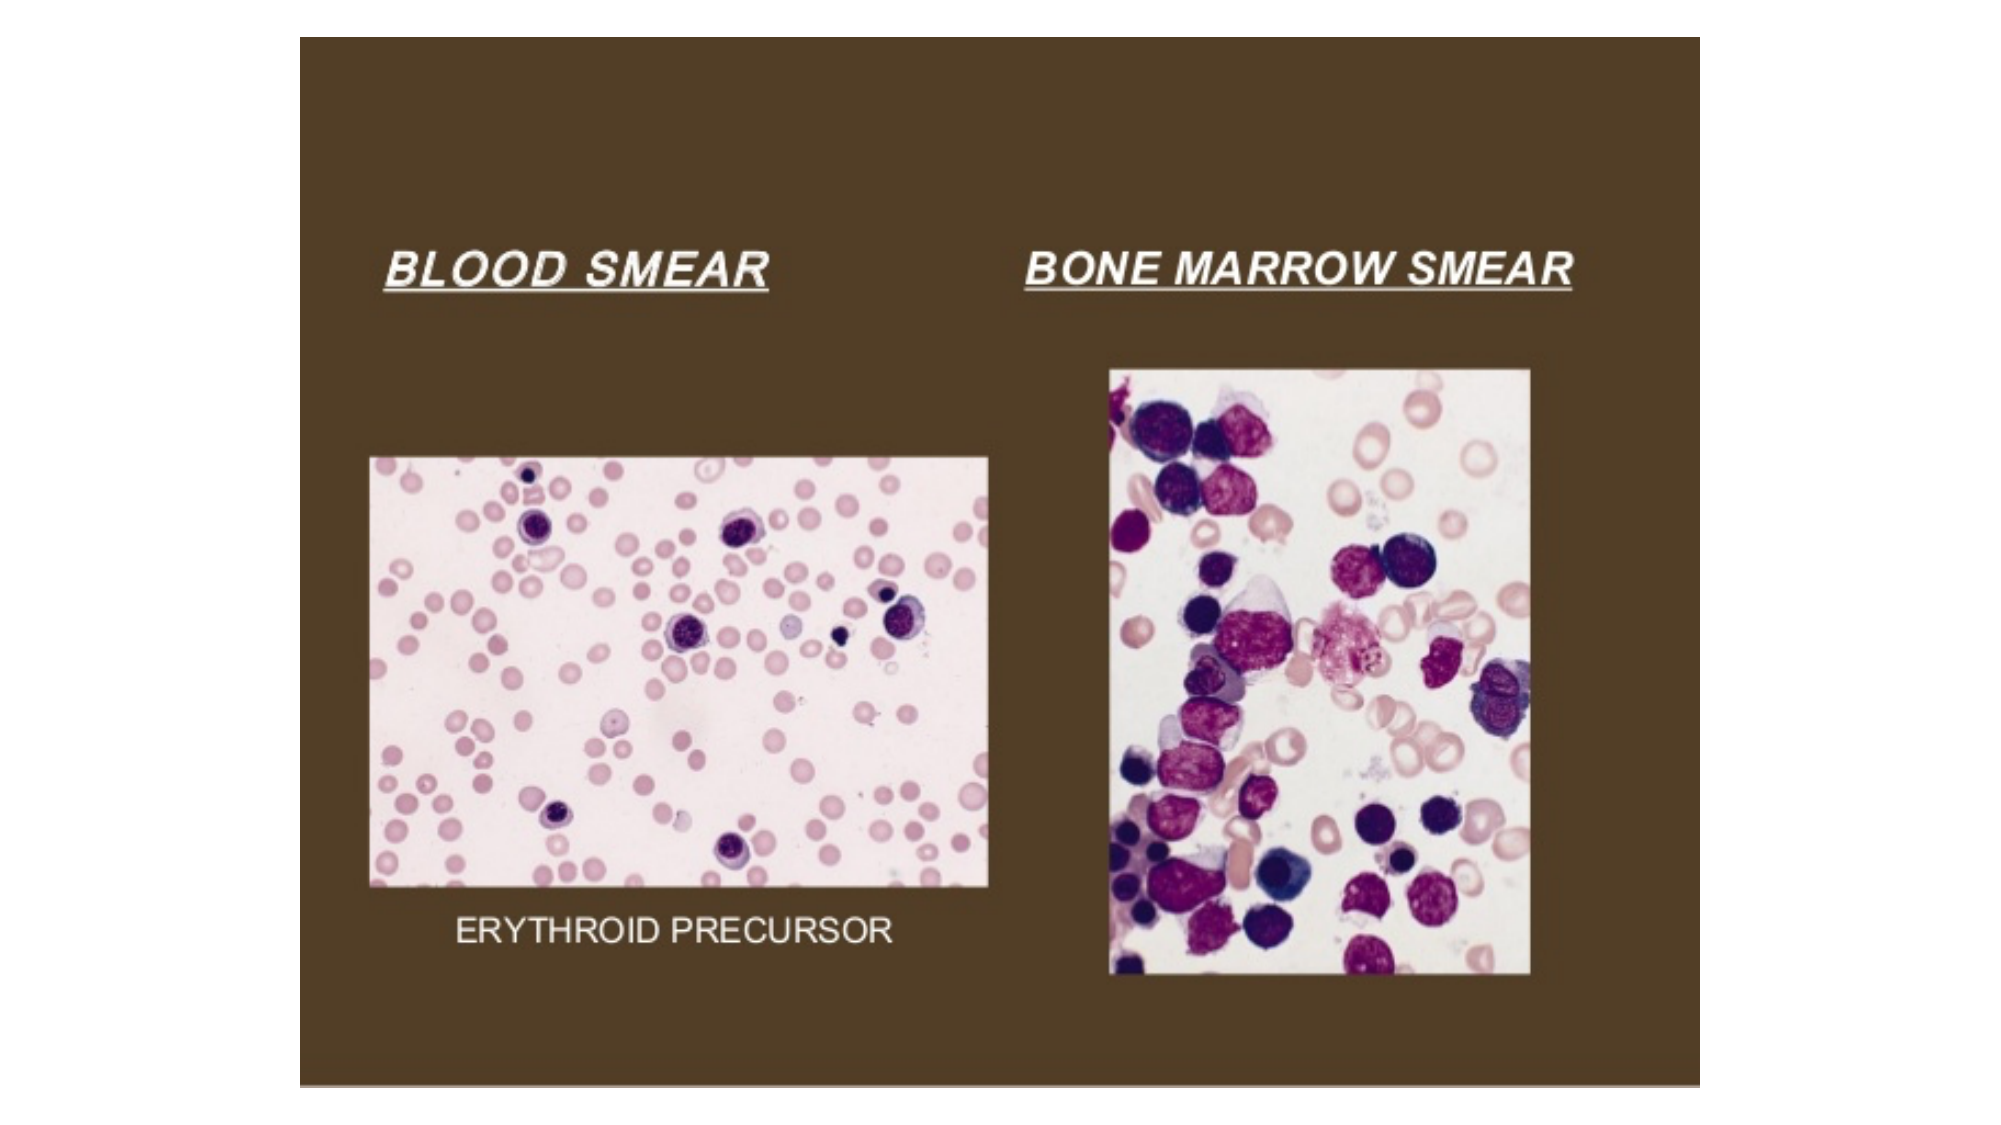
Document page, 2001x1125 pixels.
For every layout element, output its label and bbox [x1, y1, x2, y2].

picture [300, 37, 1700, 1088]
